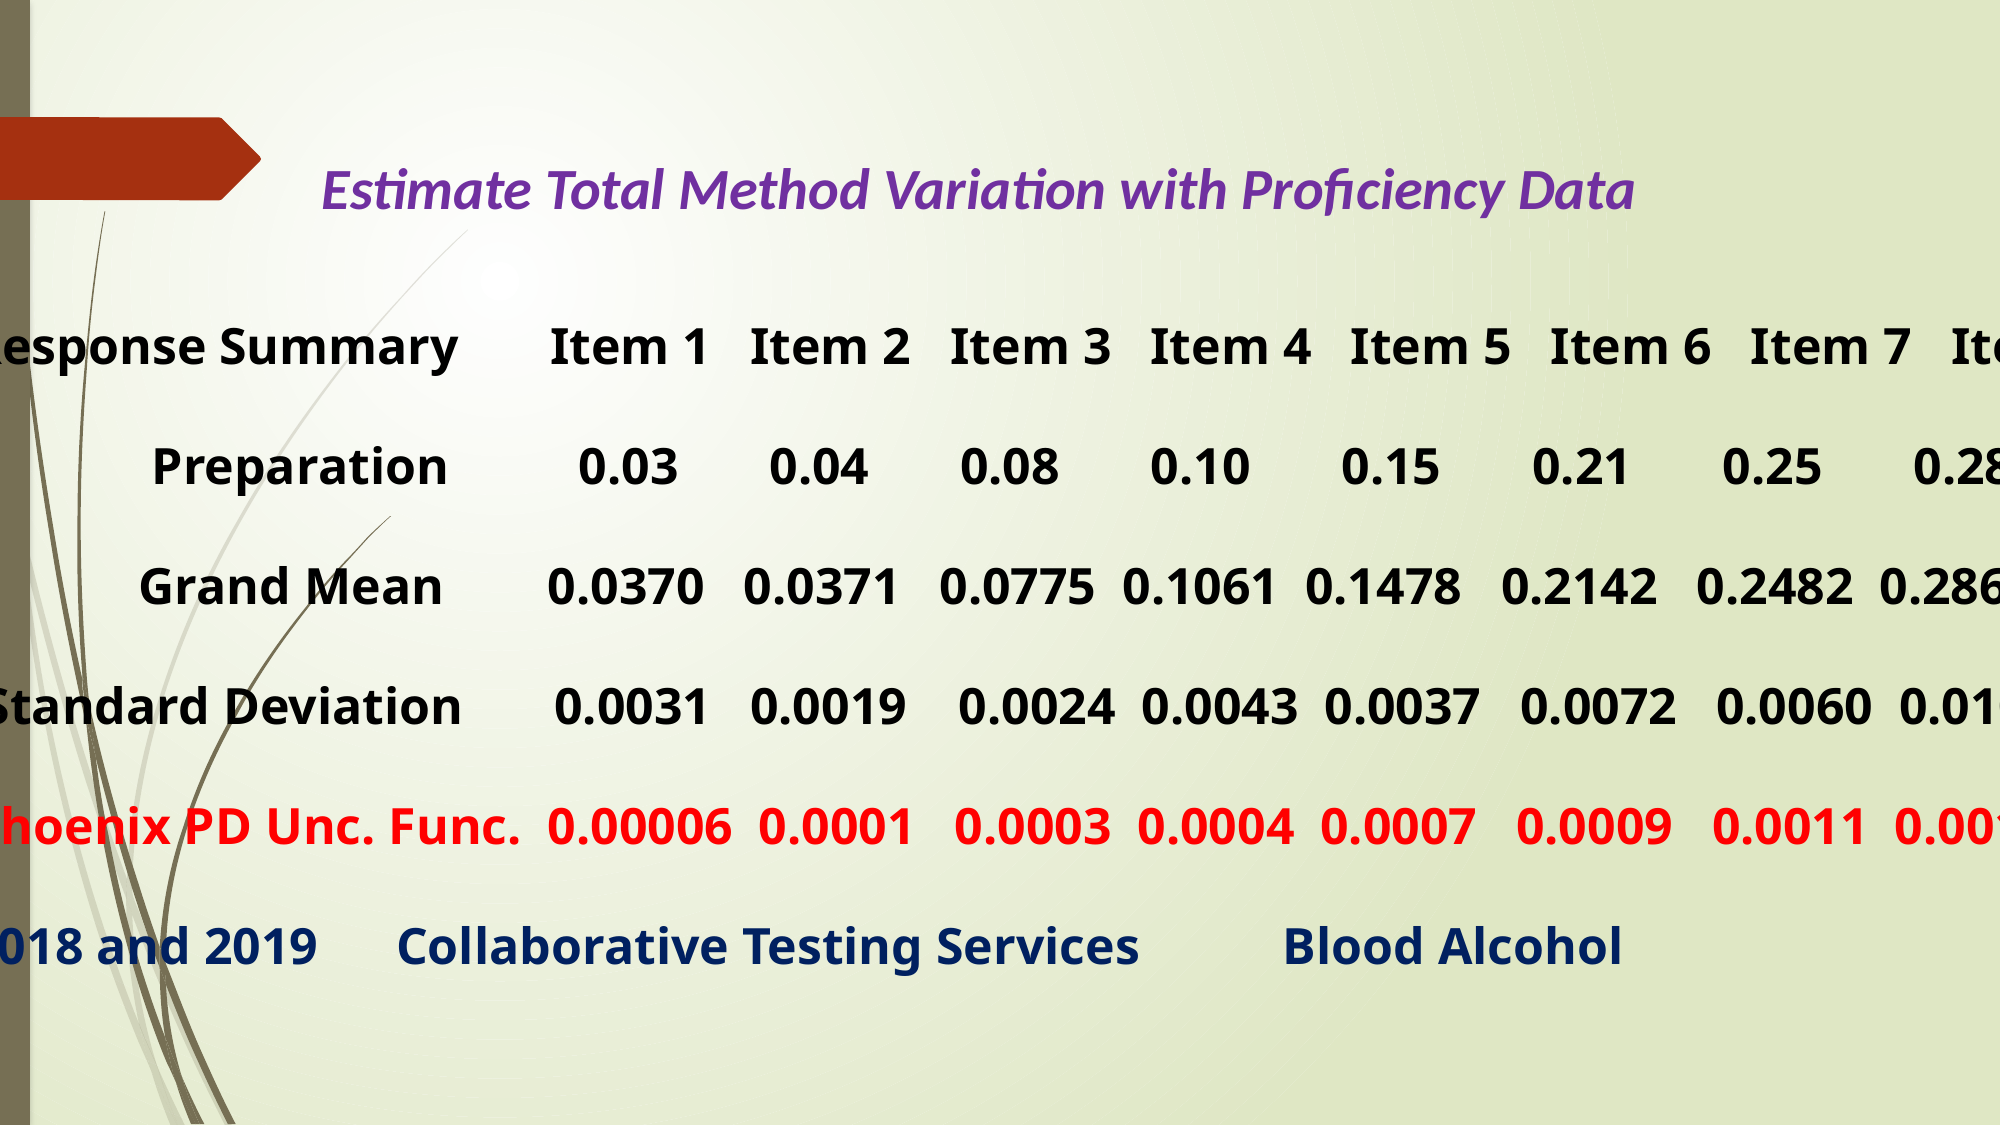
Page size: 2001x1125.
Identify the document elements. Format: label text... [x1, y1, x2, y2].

text_box Estimate Total Method Variation with Proficiency Data [297, 138, 1661, 229]
text_box Response Summary Item 1 Item 2 Item 3 Item 4 Item 5 Item 6 Item 7 Item 8 Preparation 0.03 0.04 0.08 0.10 0.15 0.21 0.25 0.28 Grand Mean 0.0370 0.0371 0.0775 0.1061 0.1478 0.2142 0.2482 0.2865 Standard Deviation 0.0031 0.0019 0.0024 0.0043 0.0037 0.0072 0.0060 0.0106 Phoenix PD Unc. Func. 0.00006 0.0001 0.0003 0.0004 0.0007 0.0009 0.0011 0.0013 2018 and 2019 Collaborative Testing Services Blood Alcohol [0, 306, 2000, 982]
